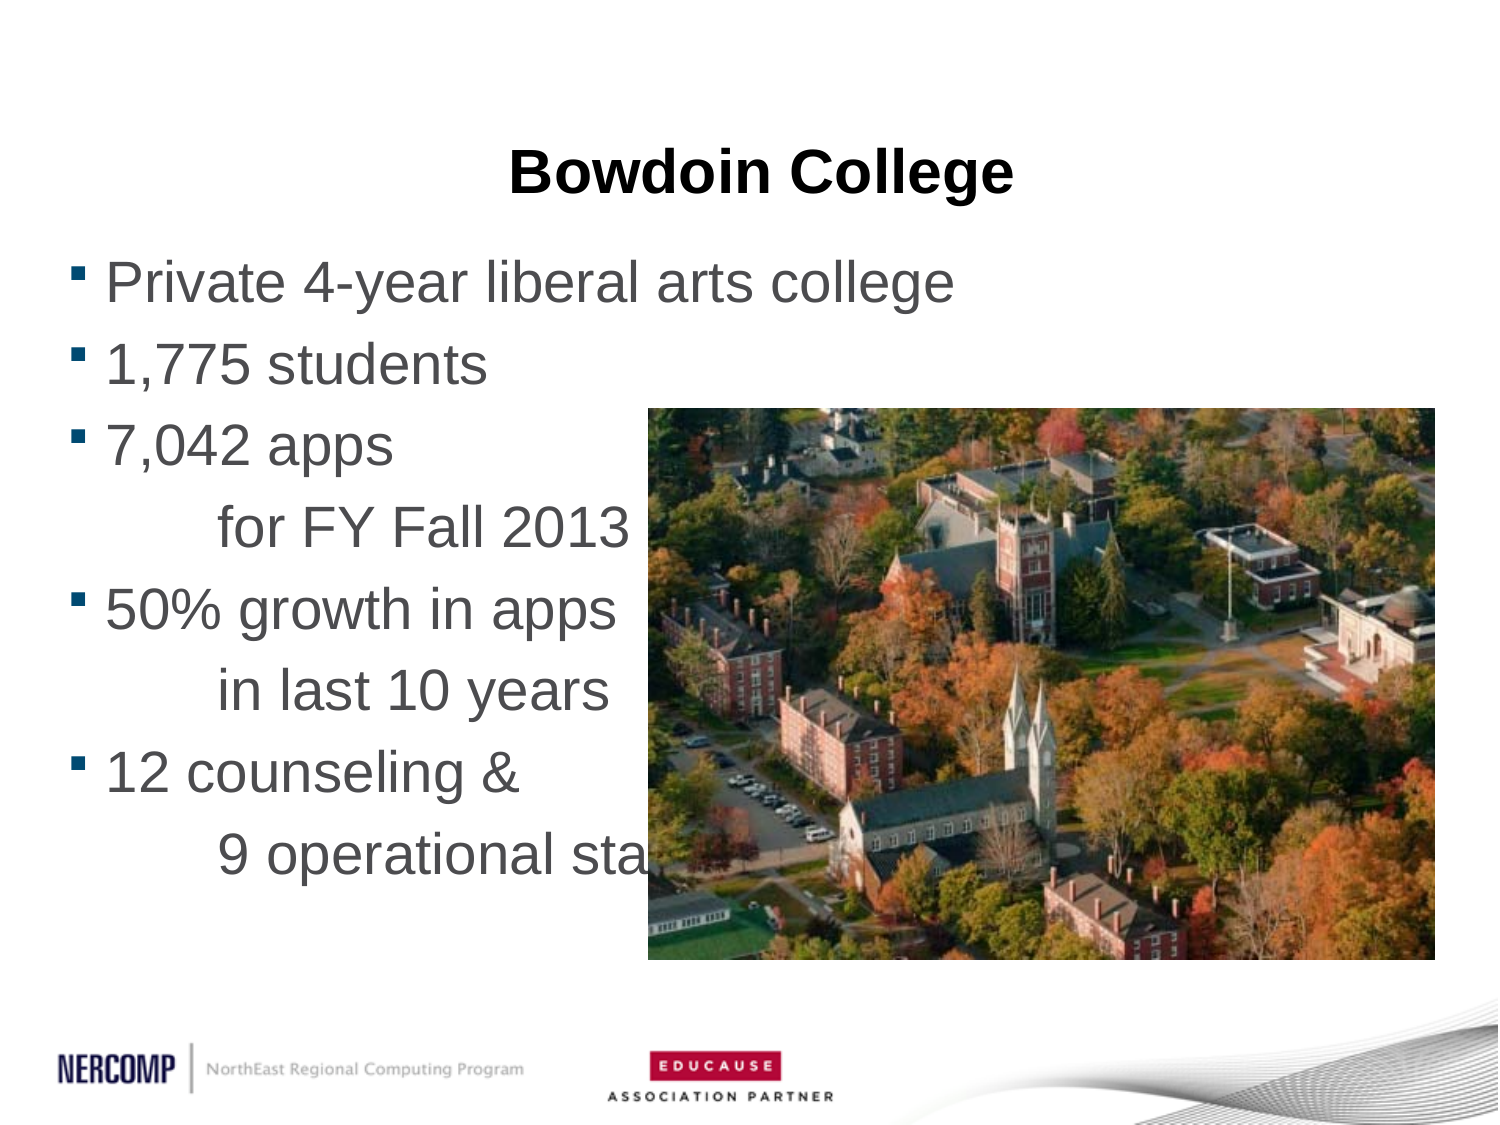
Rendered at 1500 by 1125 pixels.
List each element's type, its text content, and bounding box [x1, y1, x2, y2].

picture [2, 990, 1498, 1125]
title Bowdoin College [75, 75, 1450, 236]
list Private 4-year liberal arts college 1,775 students 7,042 apps for FY Fall 2013 50% growth in apps in last 10 years 12 counseling & 9 operational staff [52, 236, 1477, 1006]
picture [648, 408, 1435, 960]
